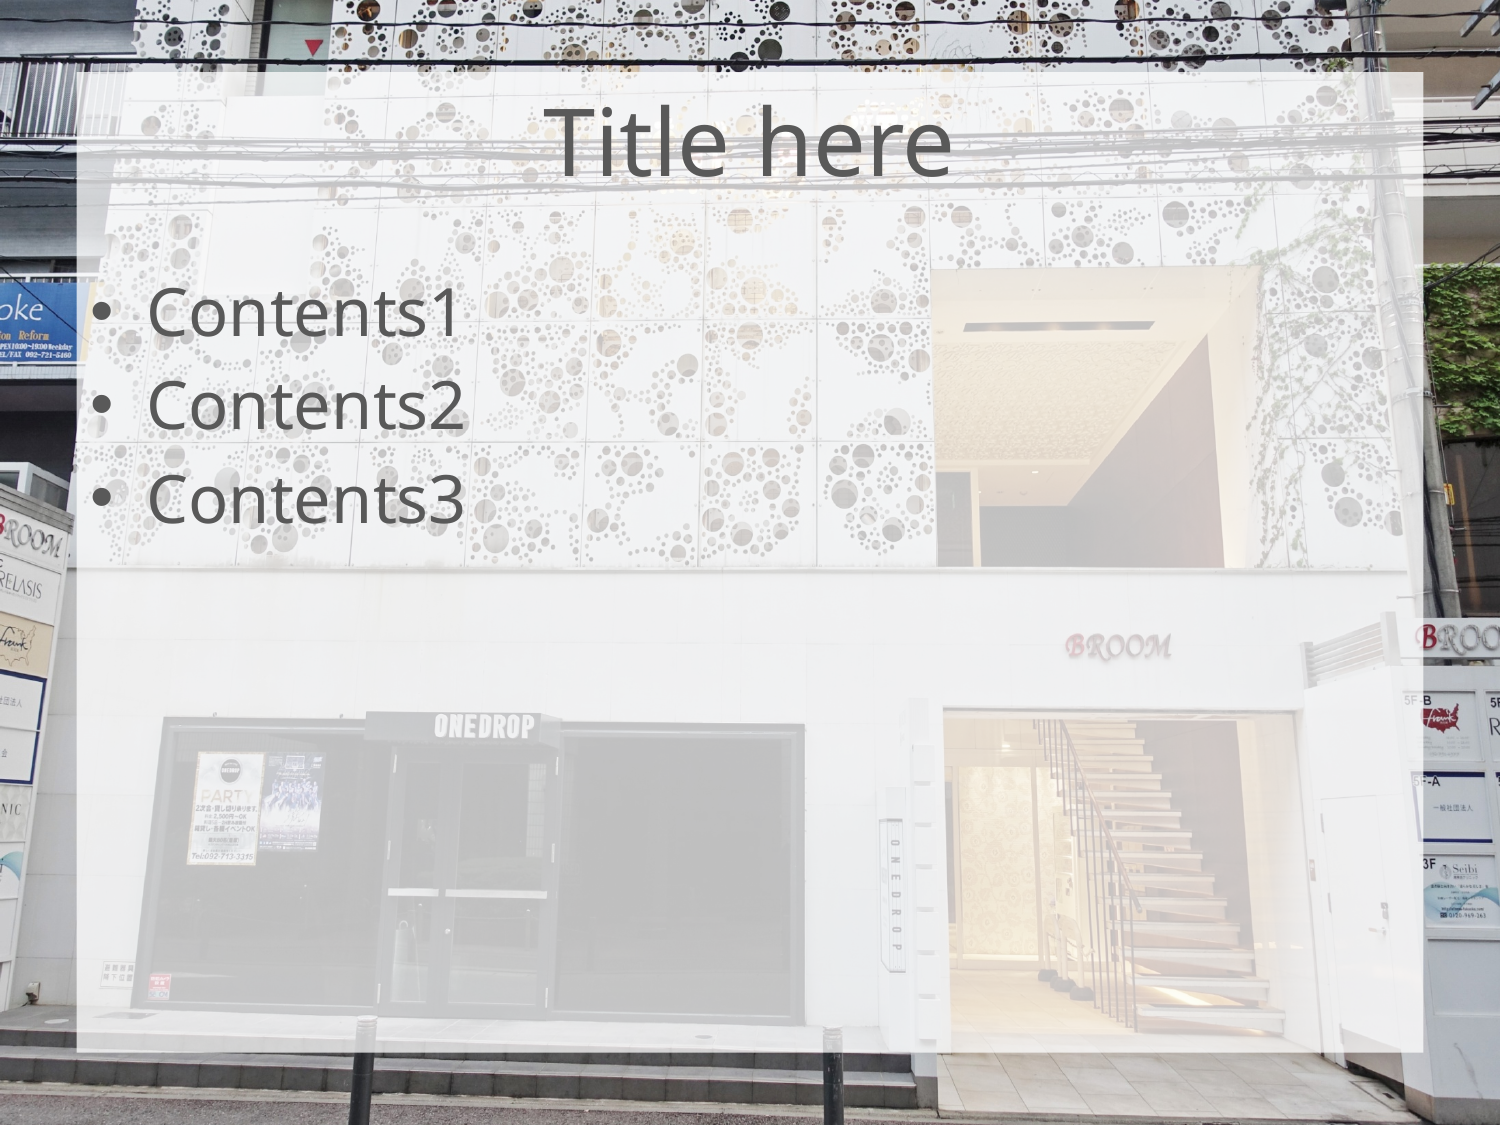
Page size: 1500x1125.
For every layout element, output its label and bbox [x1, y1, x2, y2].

text_box [0, 0, 1500, 1125]
